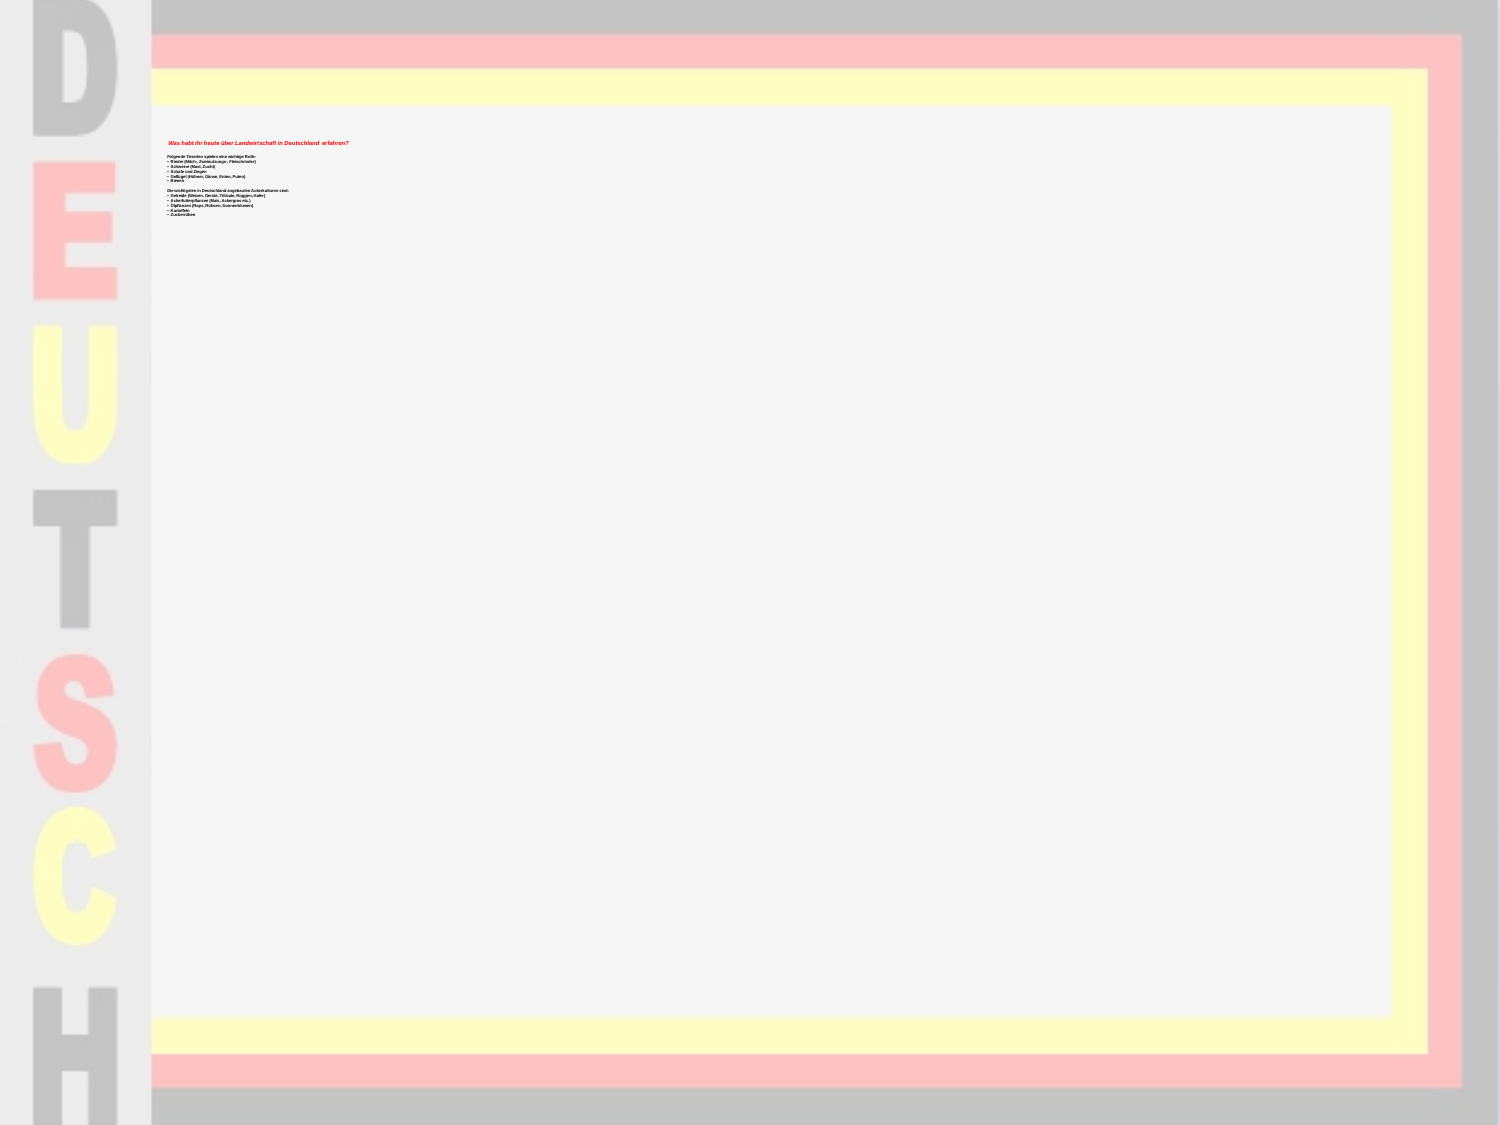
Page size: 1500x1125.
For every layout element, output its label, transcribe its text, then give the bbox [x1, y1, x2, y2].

title Was habt ihr heute über Landwirtschaft in Deutschland erfahren? Folgende Tierarten spielen eine wichtige Rolle: • Rinder (Milch-, Zweinutzungs-, Fleischrinder) • Schweine (Mast, Zucht) • Schafe und Ziegen • Geflügel (Hühner, Gänse, Enten, Puten) • Bienen Die wichtigsten in Deutschland angebauten Ackerkulturen sind: • Getreide (Weizen, Gerste, Triticale, Roggen, Hafer) • Ackerfutterpflanzen (Mais, Ackergras etc.) • Ölpflanzen (Raps, Rübsen, Sonnenblumen) • Kartoffeln • Zuckerrüben [152, 45, 1425, 233]
